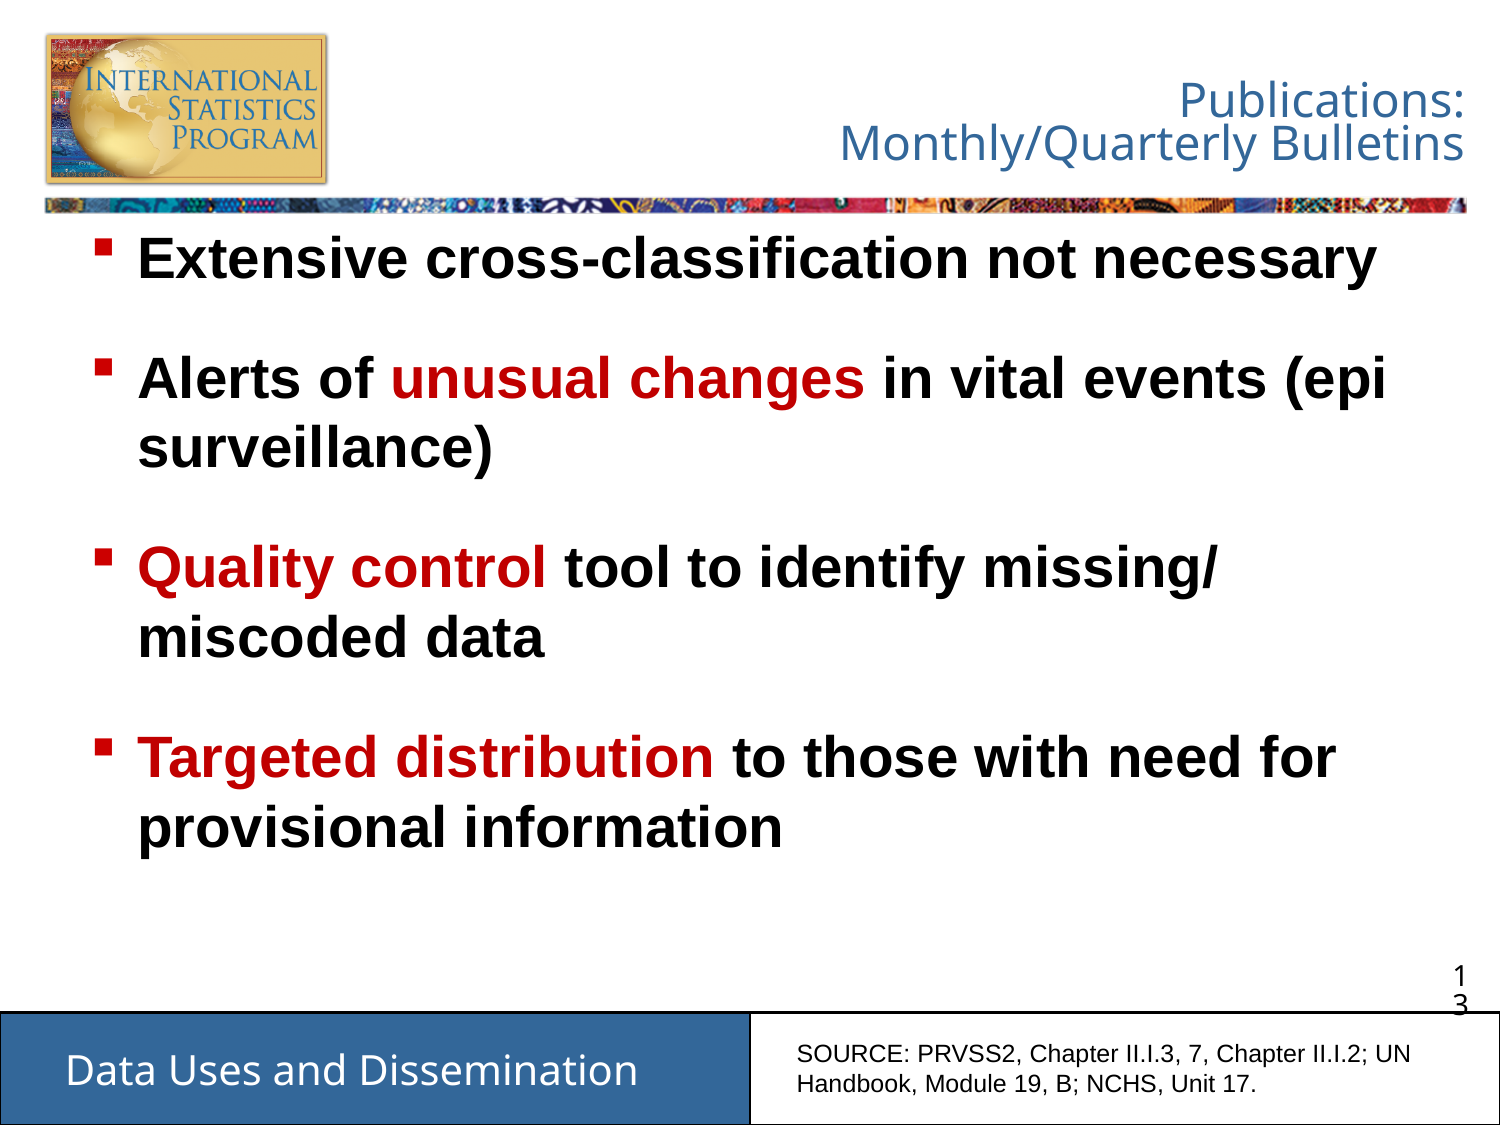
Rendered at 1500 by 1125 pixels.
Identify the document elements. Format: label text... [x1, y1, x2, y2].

picture [72, 1058, 87, 1082]
title Publications: Monthly/Quarterly Bulletins [105, 75, 1481, 179]
picture [366, 1075, 381, 1082]
picture [327, 1075, 339, 1082]
picture [544, 1075, 554, 1082]
list Extensive cross-classification not necessary Alerts of unusual changes in vital events (epi surveillance) Quality control tool to identify missing/ miscoded data Targeted distribution to those with need for provisional information [75, 212, 1425, 1075]
picture [1, 1014, 749, 1124]
picture [139, 1075, 149, 1082]
picture [160, 204, 169, 212]
picture [37, 24, 1481, 219]
picture [278, 1075, 288, 1082]
picture [593, 1075, 606, 1082]
text_box SOURCE: PRVSS2, Chapter II.I.3, 7, Chapter II.I.2; UN Handbook, Module 19, B; NCHS, Unit 17. [781, 1030, 1457, 1106]
picture [101, 1075, 111, 1082]
picture [175, 1075, 190, 1082]
